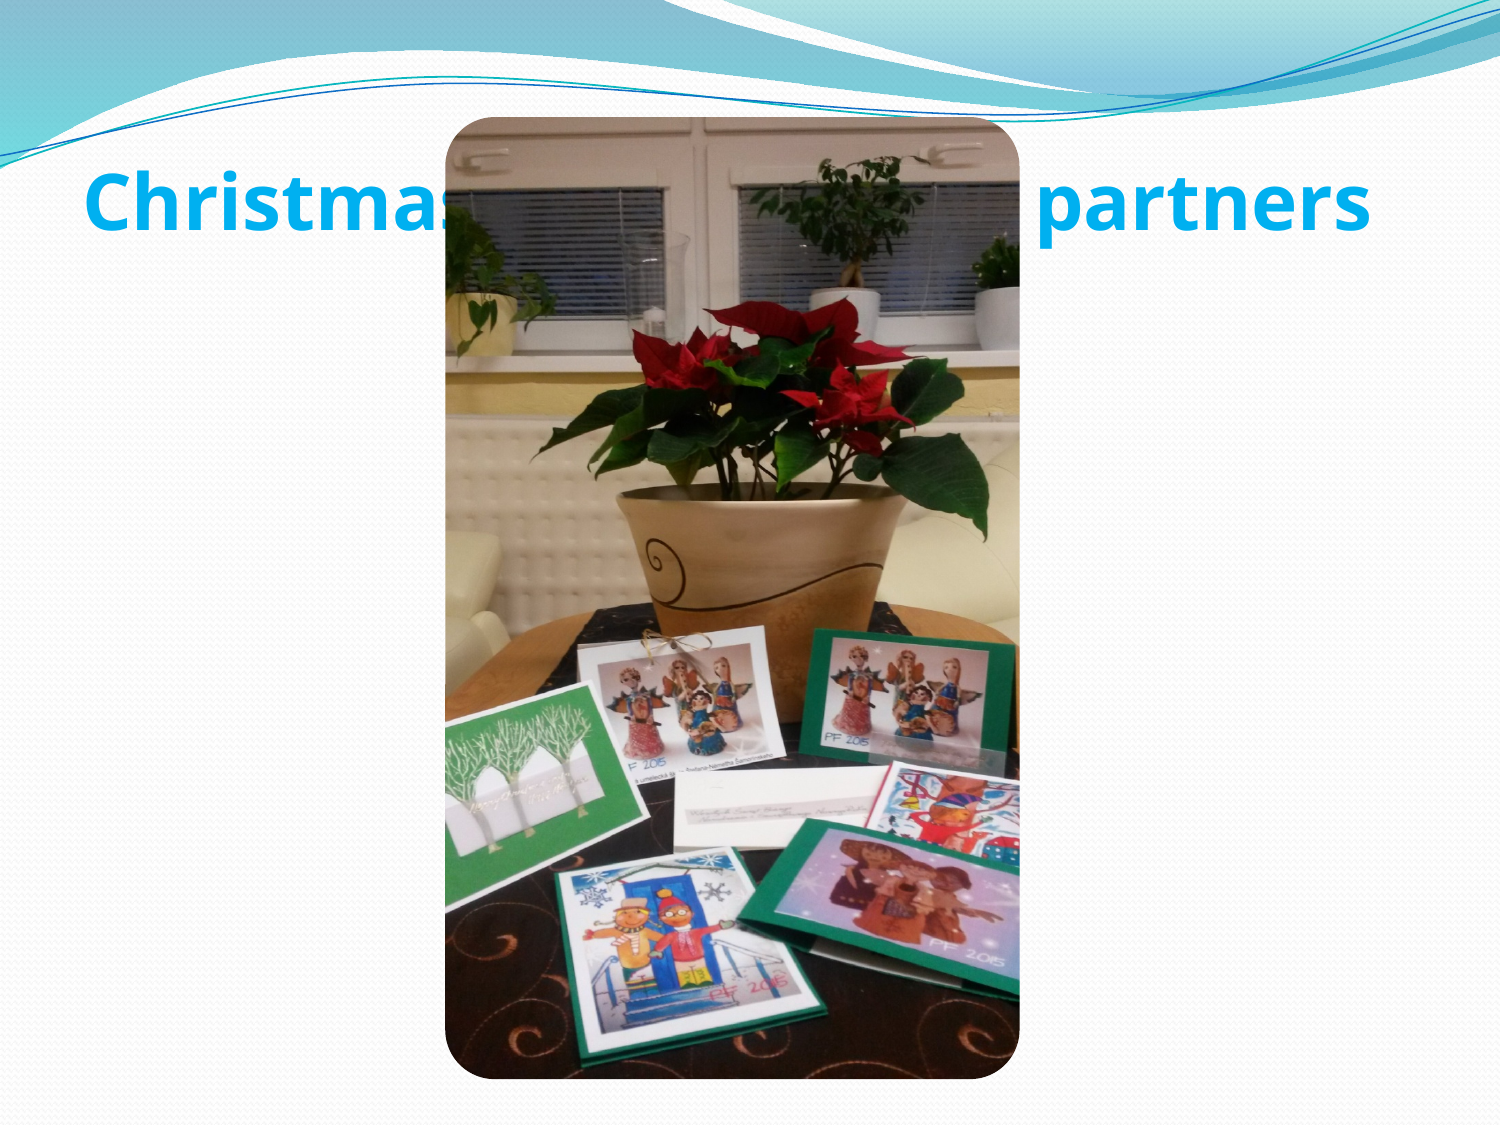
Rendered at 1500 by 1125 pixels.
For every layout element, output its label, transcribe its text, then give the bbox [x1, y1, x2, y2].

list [445, 116, 1020, 1080]
title Christmas postcards for partners [82, 58, 1432, 247]
